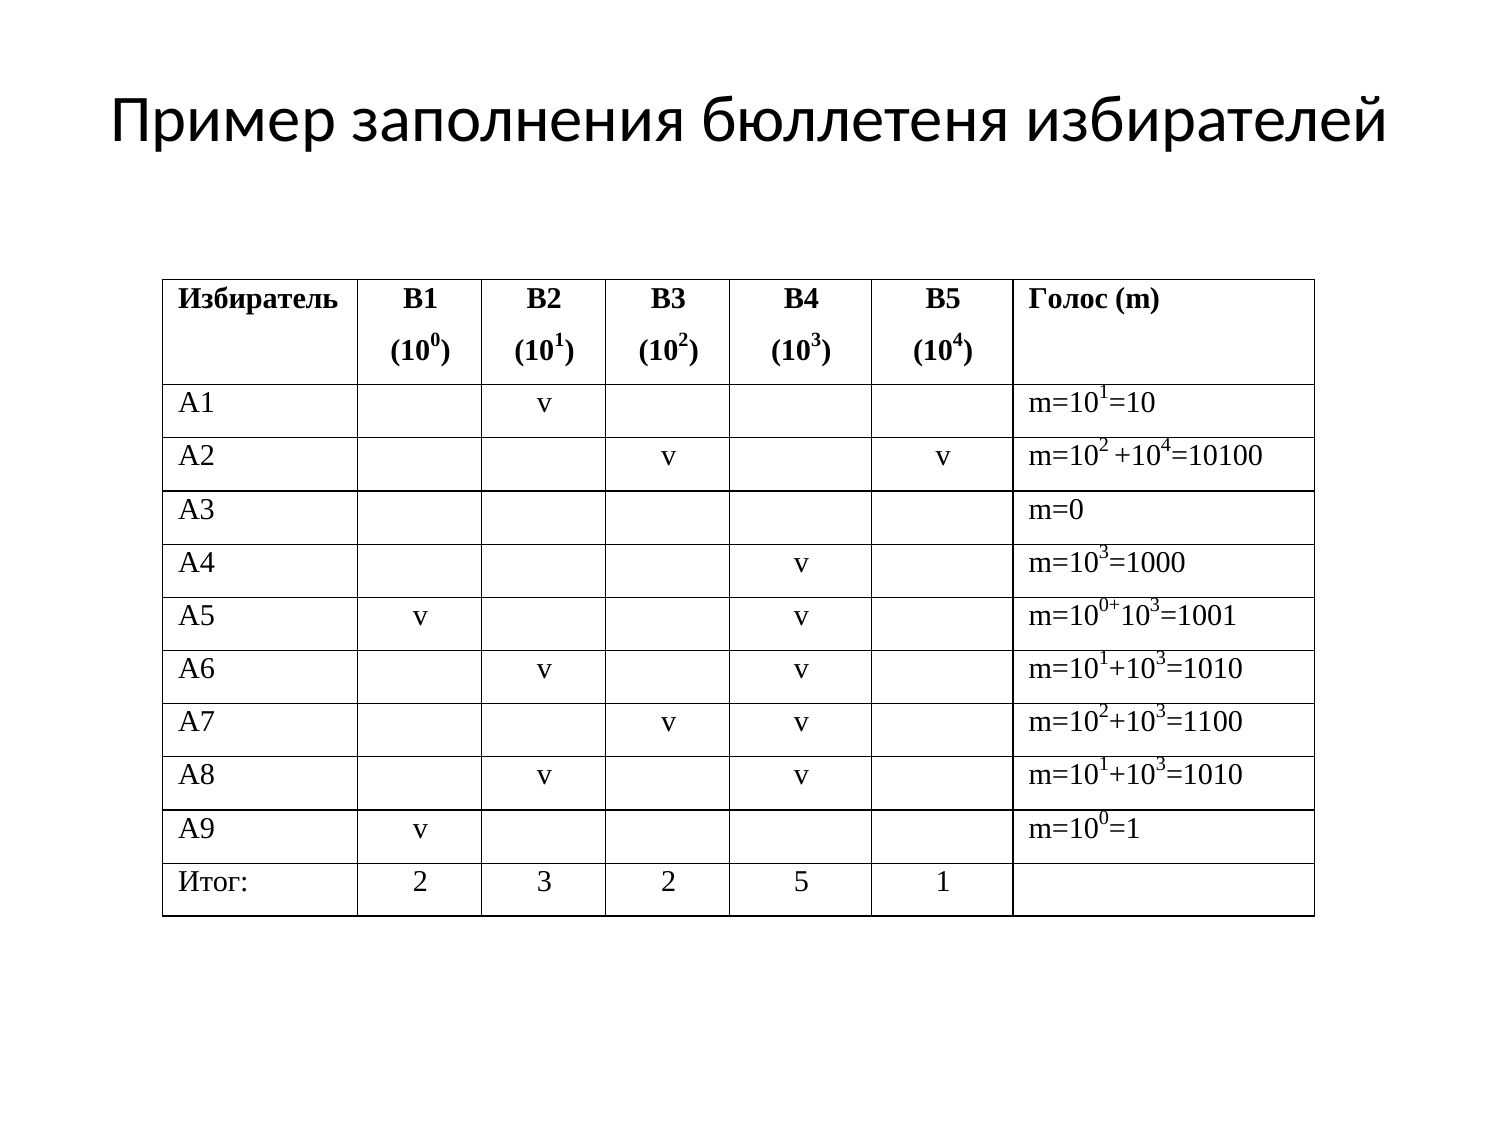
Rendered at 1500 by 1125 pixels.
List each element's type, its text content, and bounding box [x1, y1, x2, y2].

title Пример заполнения бюллетеня избирателей [75, 45, 1425, 185]
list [139, 278, 1341, 978]
